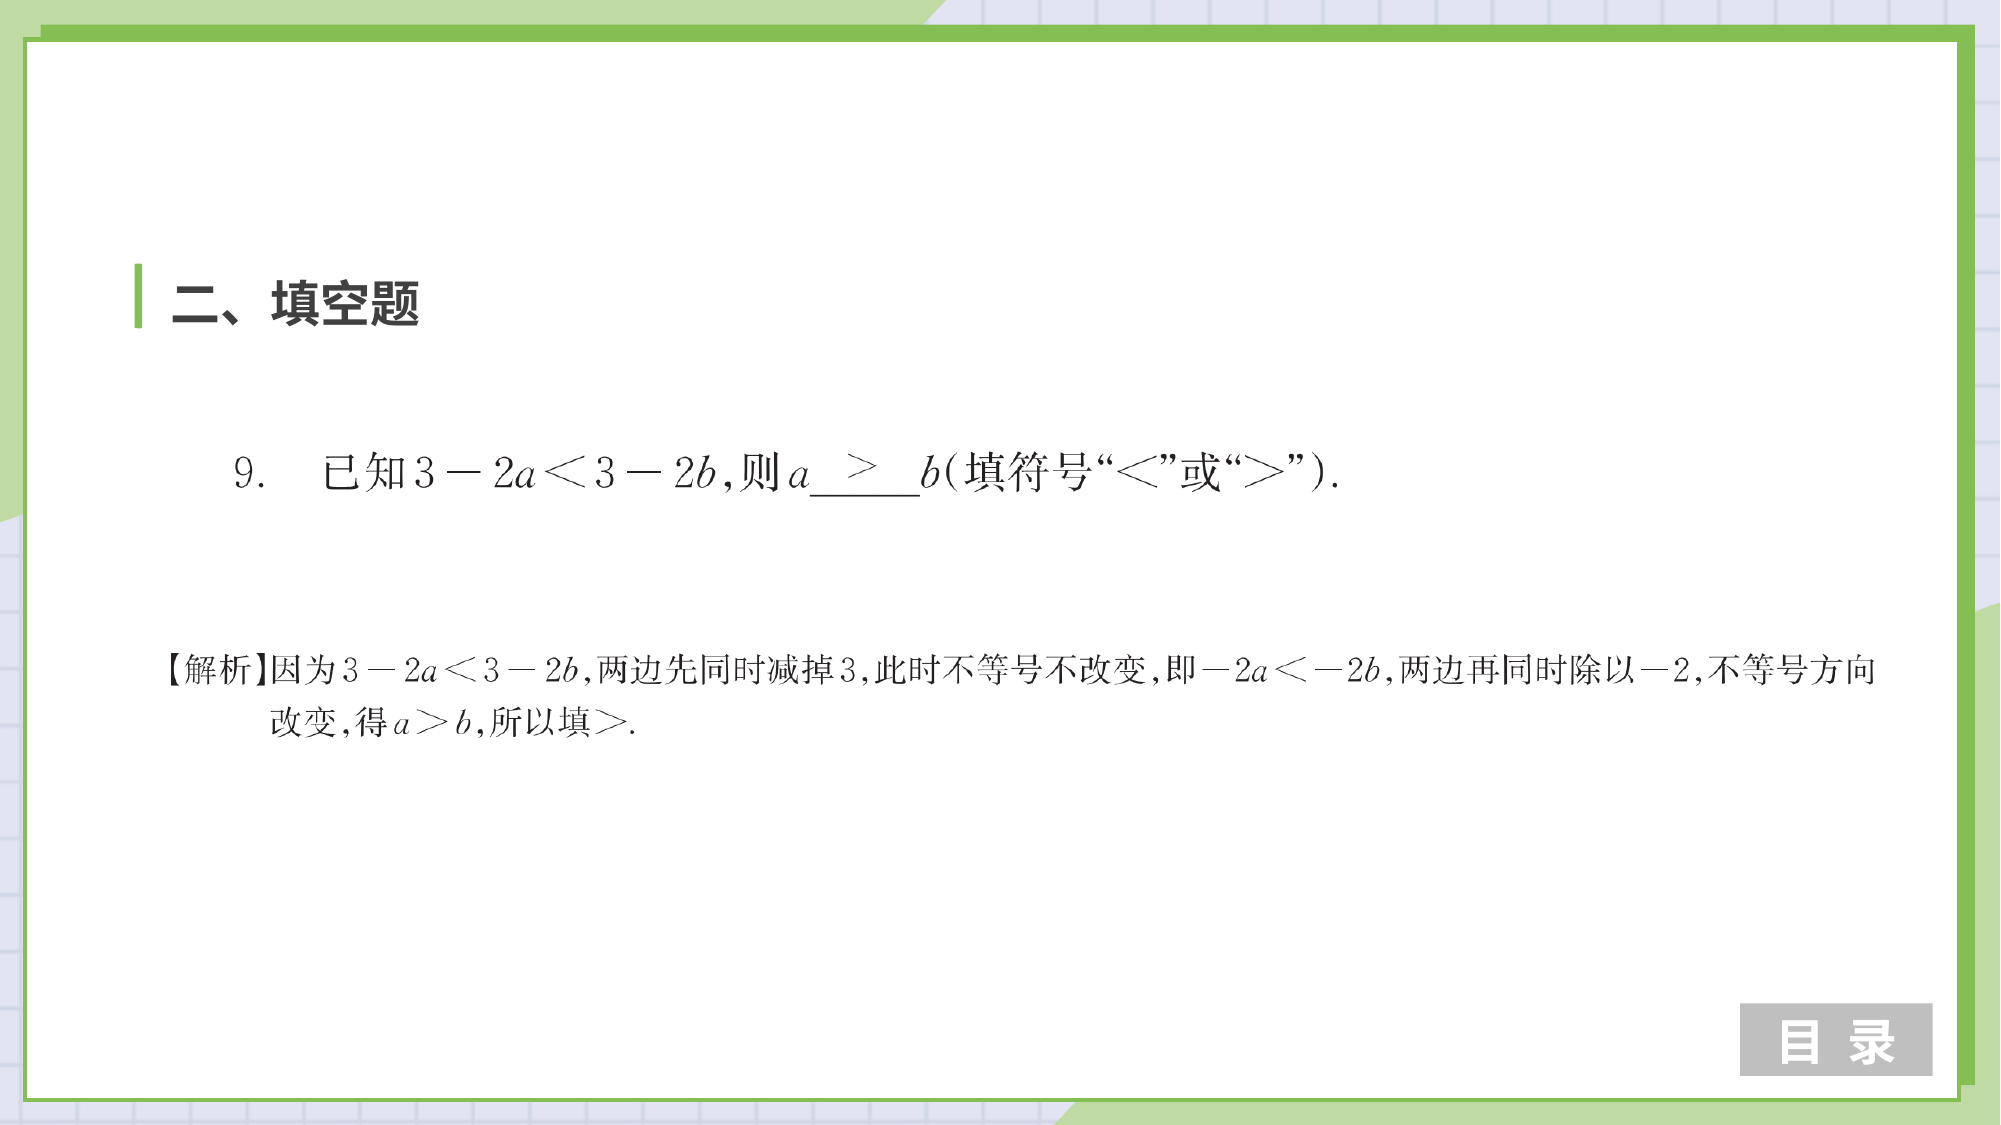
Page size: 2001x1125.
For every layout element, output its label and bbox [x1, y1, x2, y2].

text_box [134, 247, 1778, 341]
picture [155, 638, 1892, 748]
picture [215, 432, 1365, 512]
picture [0, 515, 1074, 1125]
picture [925, 0, 2000, 611]
